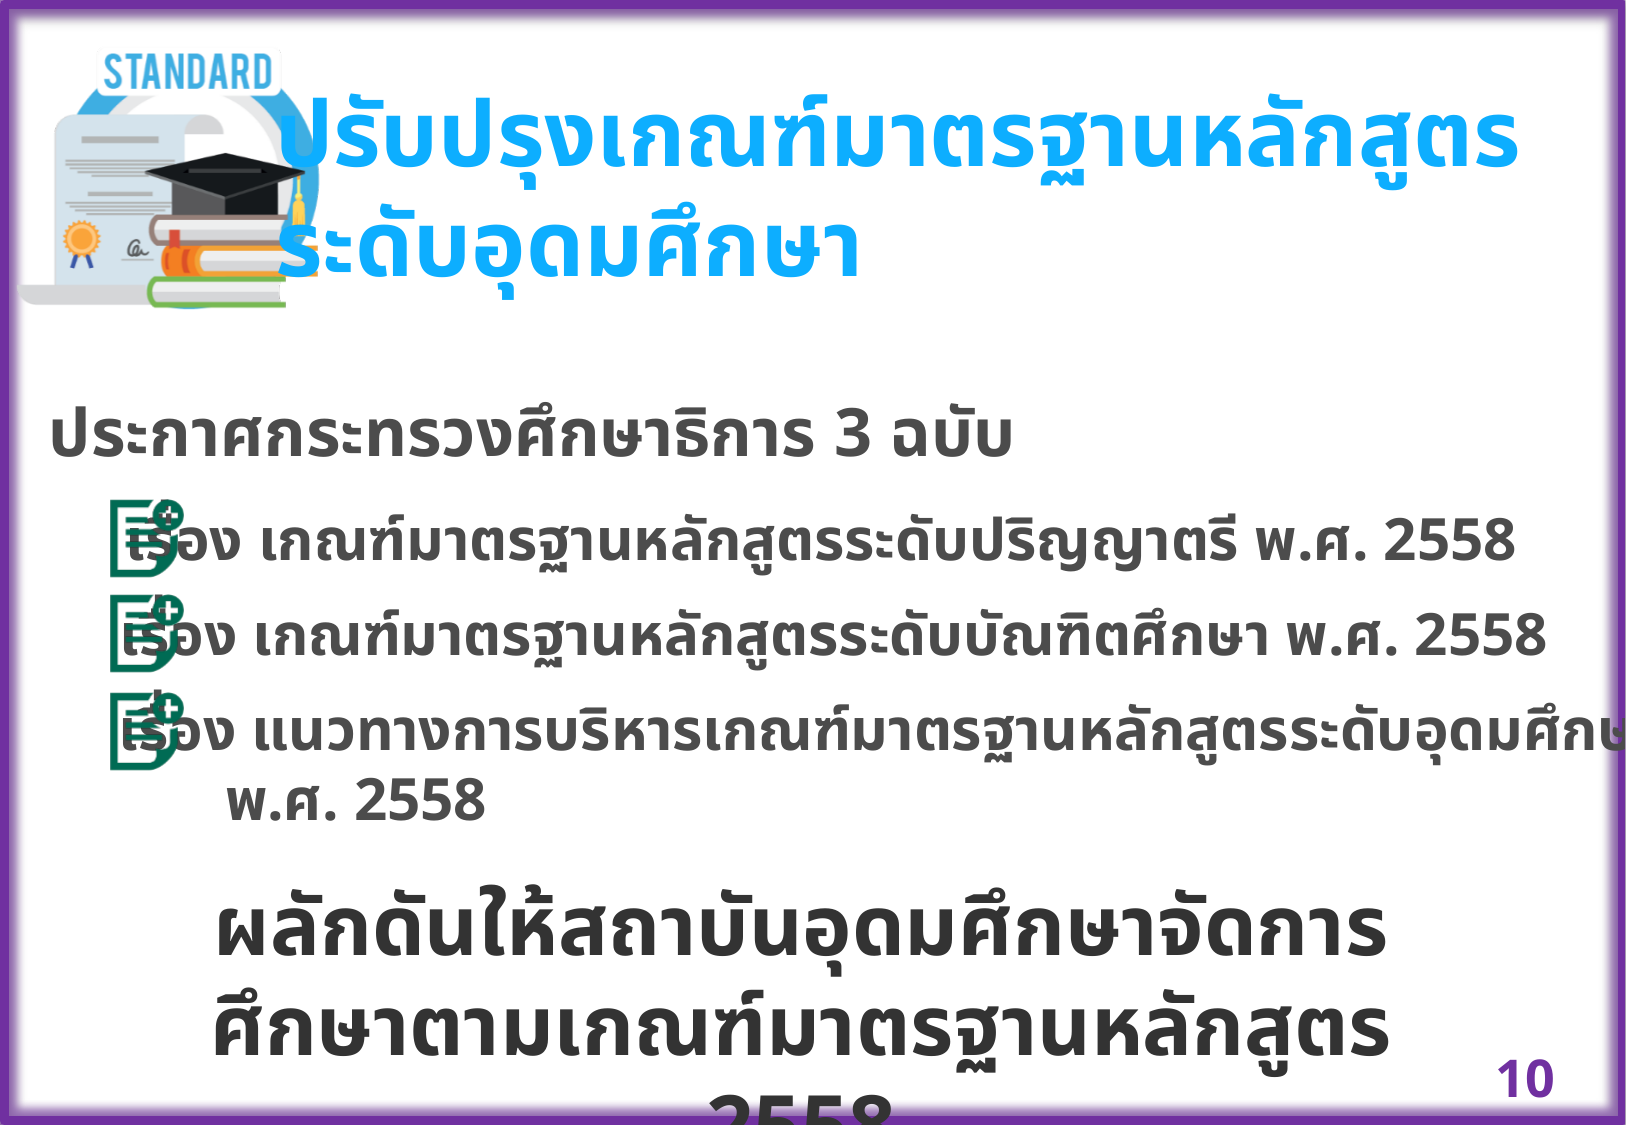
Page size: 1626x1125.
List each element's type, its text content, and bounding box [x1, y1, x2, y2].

text_box ปรับปรุงเกณฑ์มาตรฐานหลักสูตร ระดับอุดมศึกษา [394, 67, 1537, 302]
text_box ผลักดันให้สถาบันอุดมศึกษาจัดการศึกษาตามเกณฑ์มาตรฐานหลักสูตร 2558 [114, 864, 1489, 1125]
slide_number 10 [1190, 1037, 1571, 1116]
picture [99, 487, 196, 782]
text_box เรื่อง เกณฑ์มาตรฐานหลักสูตรระดับบัณฑิตศึกษา พ.ศ. 2558 [199, 589, 1563, 675]
text_box เรื่อง แนวทางการบริหารเกณฑ์มาตรฐานหลักสูตรระดับอุดมศึกษา พ.ศ. 2558 [103, 684, 1625, 840]
text_box ประกาศกระทรวงศึกษาธิการ 3 ฉบับ [34, 382, 1031, 477]
text_box เรื่อง เกณฑ์มาตรฐานหลักสูตรระดับปริญญาตรี พ.ศ. 2558 [199, 495, 1532, 580]
picture [0, 0, 389, 366]
